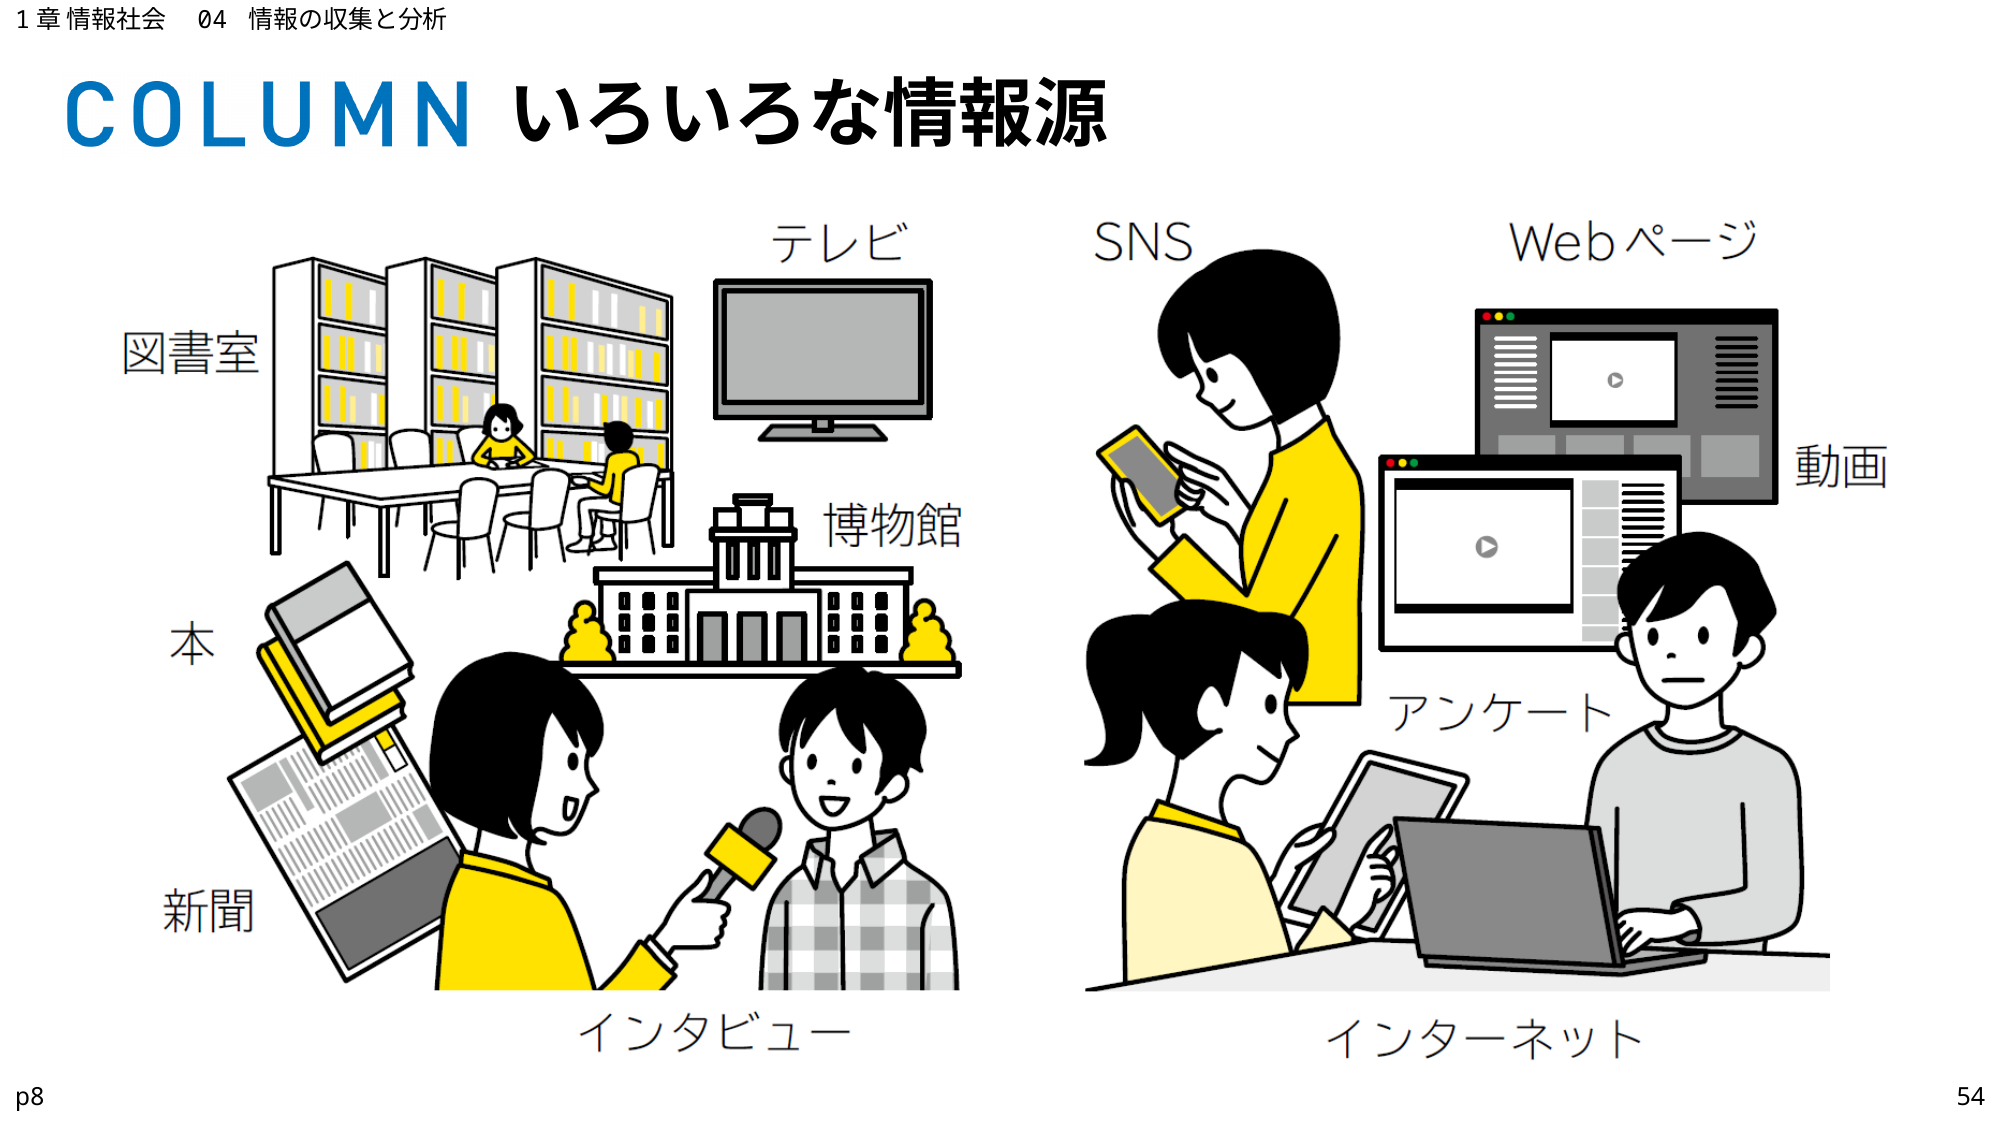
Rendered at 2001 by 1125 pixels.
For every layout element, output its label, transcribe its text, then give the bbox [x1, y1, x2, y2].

list 1章 情報社会 04 情報の収集と分析 [0, 0, 1438, 42]
picture [81, 184, 1947, 1073]
list いろいろな情報源 [493, 46, 1909, 184]
slide_number 54 [1550, 1072, 2000, 1123]
list p8 [0, 1072, 661, 1123]
picture [60, 72, 474, 157]
